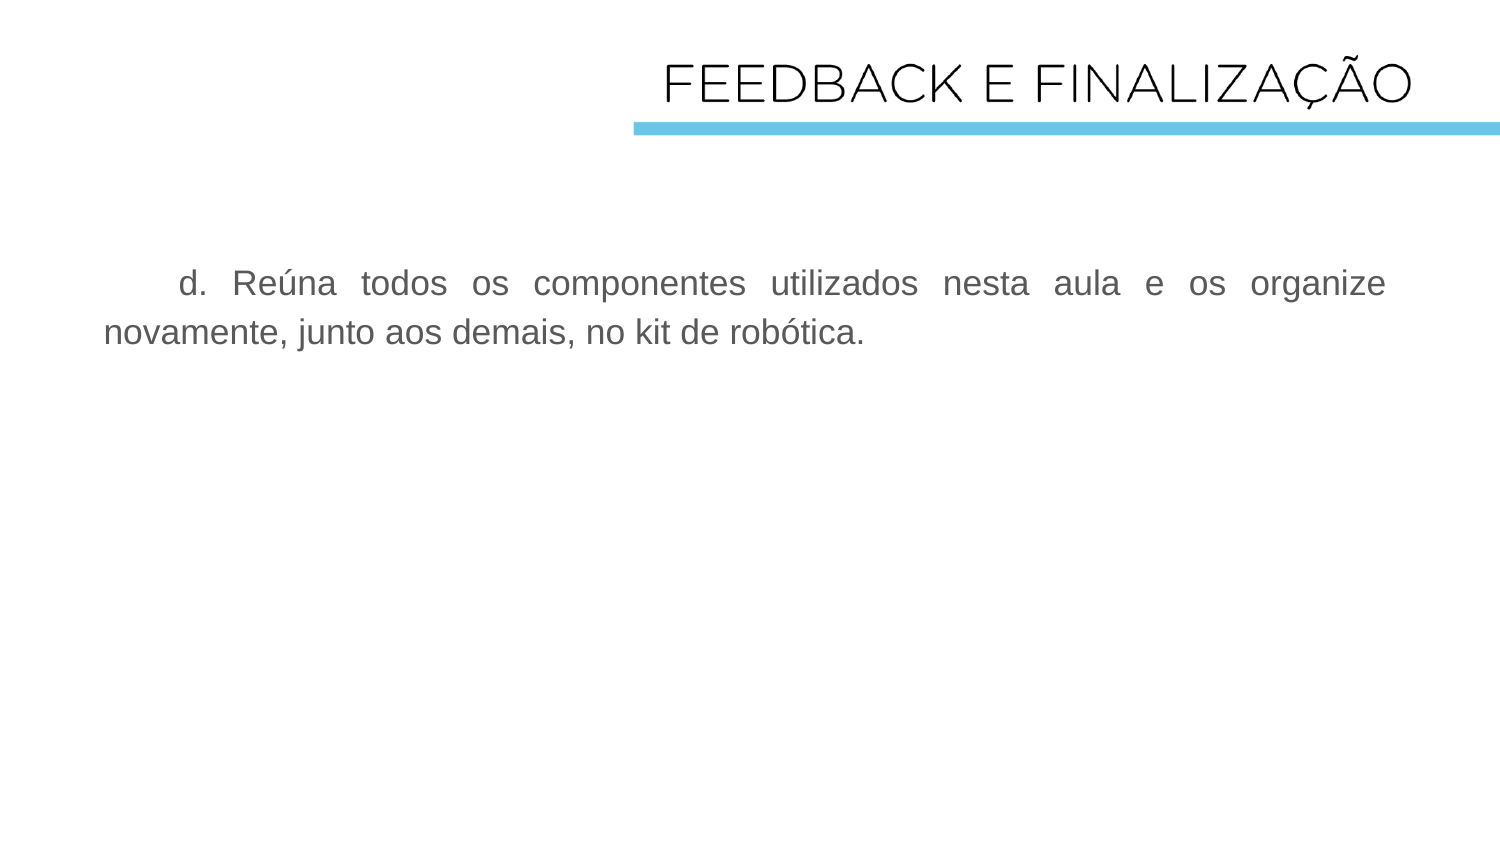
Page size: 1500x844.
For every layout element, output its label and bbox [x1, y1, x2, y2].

picture [74, 0, 1500, 794]
